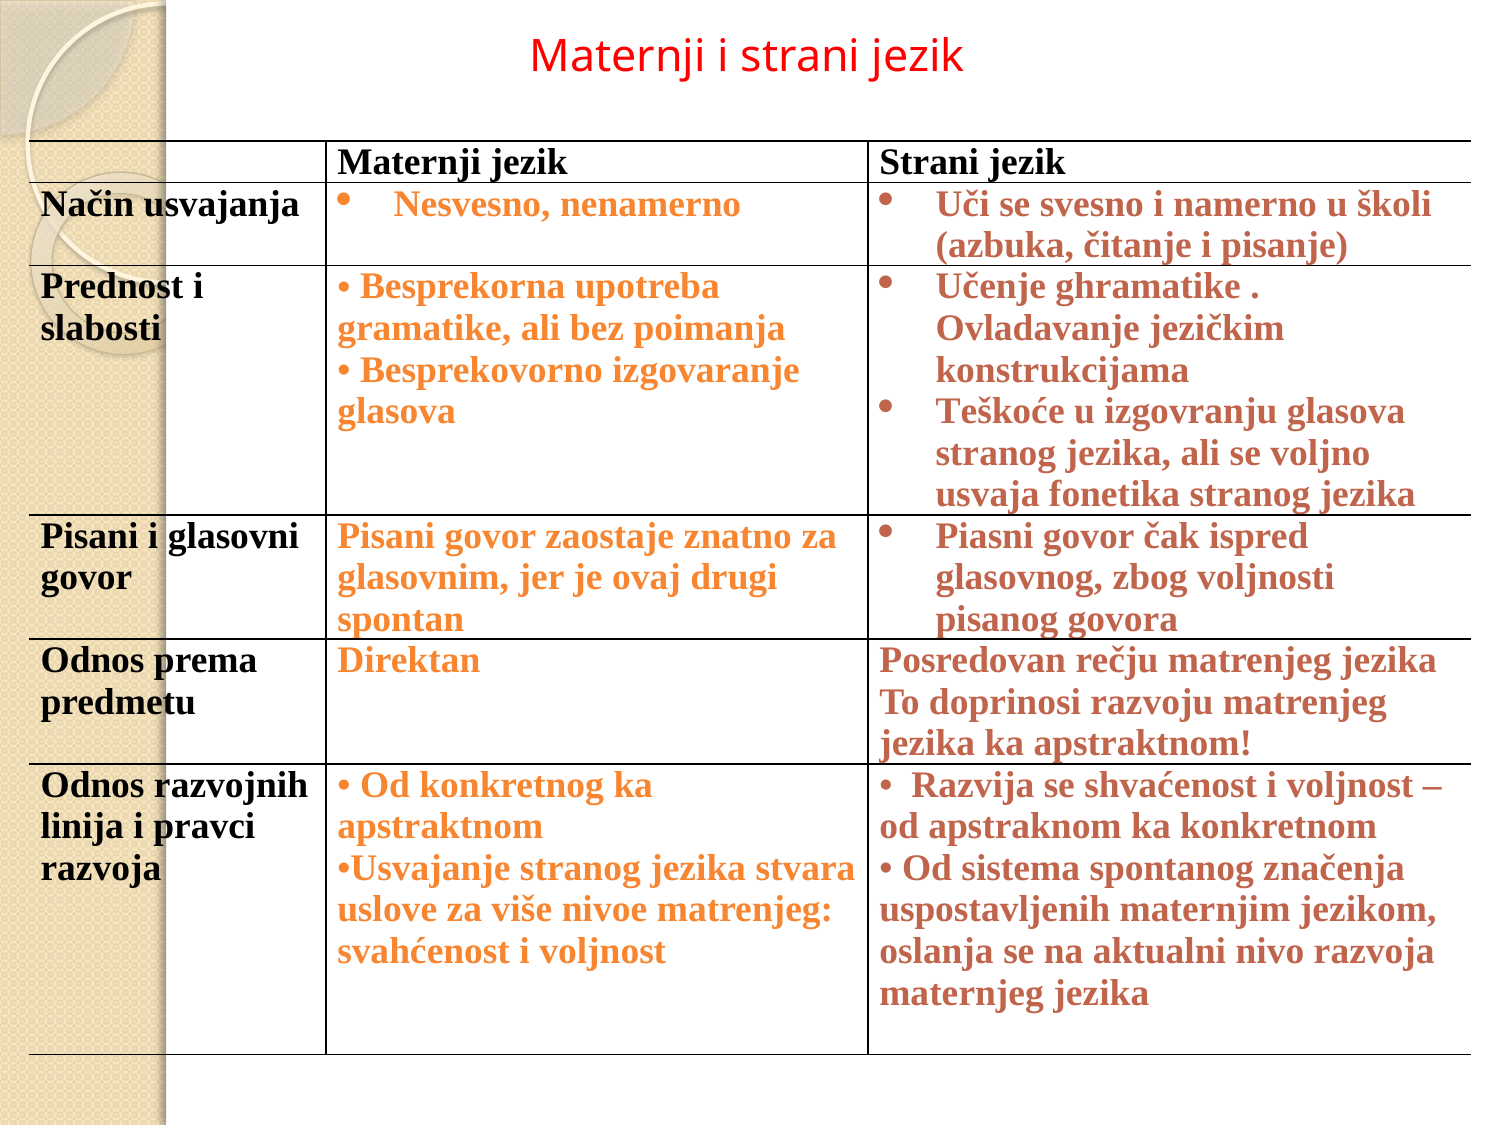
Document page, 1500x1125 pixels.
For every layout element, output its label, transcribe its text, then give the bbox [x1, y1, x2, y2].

table_cell Odnos prema predmetu [29, 640, 325, 763]
title Maternji i strani jezik [53, 19, 1442, 88]
table_cell Piasni govor čak ispred glasovnog, zbog voljnosti pisanog govora [869, 516, 1471, 638]
table_cell Posredovan rečju matrenjeg jezika To doprinosi razvoju matrenjeg jezika ka apstraktnom! [869, 640, 1471, 763]
table_header Strani jezik [869, 142, 1471, 182]
table_cell Direktan [327, 640, 867, 763]
table_header [29, 142, 325, 182]
table_cell Besprekorna upotreba gramatike, ali bez poimanja Besprekovorno izgovaranje glasova [327, 266, 867, 514]
table_cell Prednost i slabosti [29, 266, 325, 514]
table_cell Pisani i glasovni govor [29, 516, 325, 638]
table_cell Razvija se shvaćenost i voljnost – od apstraknom ka konkretnom Od sistema spontanog značenja uspostavljenih maternjim jezikom, oslanja se na aktualni nivo razvoja maternjeg jezika [869, 765, 1471, 1054]
table_cell Nesvesno, nenamerno [327, 183, 867, 265]
table_cell Od konkretnog ka apstraktnom Usvajanje stranog jezika stvara uslove za više nivoe matrenjeg: svahćenost i voljnost [327, 765, 867, 1054]
table_cell Odnos razvojnih linija i pravci razvoja [29, 765, 325, 1054]
table_header Maternji jezik [327, 142, 867, 182]
table_cell Pisani govor zaostaje znatno za glasovnim, jer je ovaj drugi spontan [327, 516, 867, 638]
table_cell Uči se svesno i namerno u školi (azbuka, čitanje i pisanje) [869, 183, 1471, 265]
table_cell Učenje ghramatike . Ovladavanje jezičkim konstrukcijama Teškoće u izgovranju glasova stranog jezika, ali se voljno usvaja fonetika stranog jezika [869, 266, 1471, 514]
table_cell Način usvajanja [29, 183, 325, 265]
